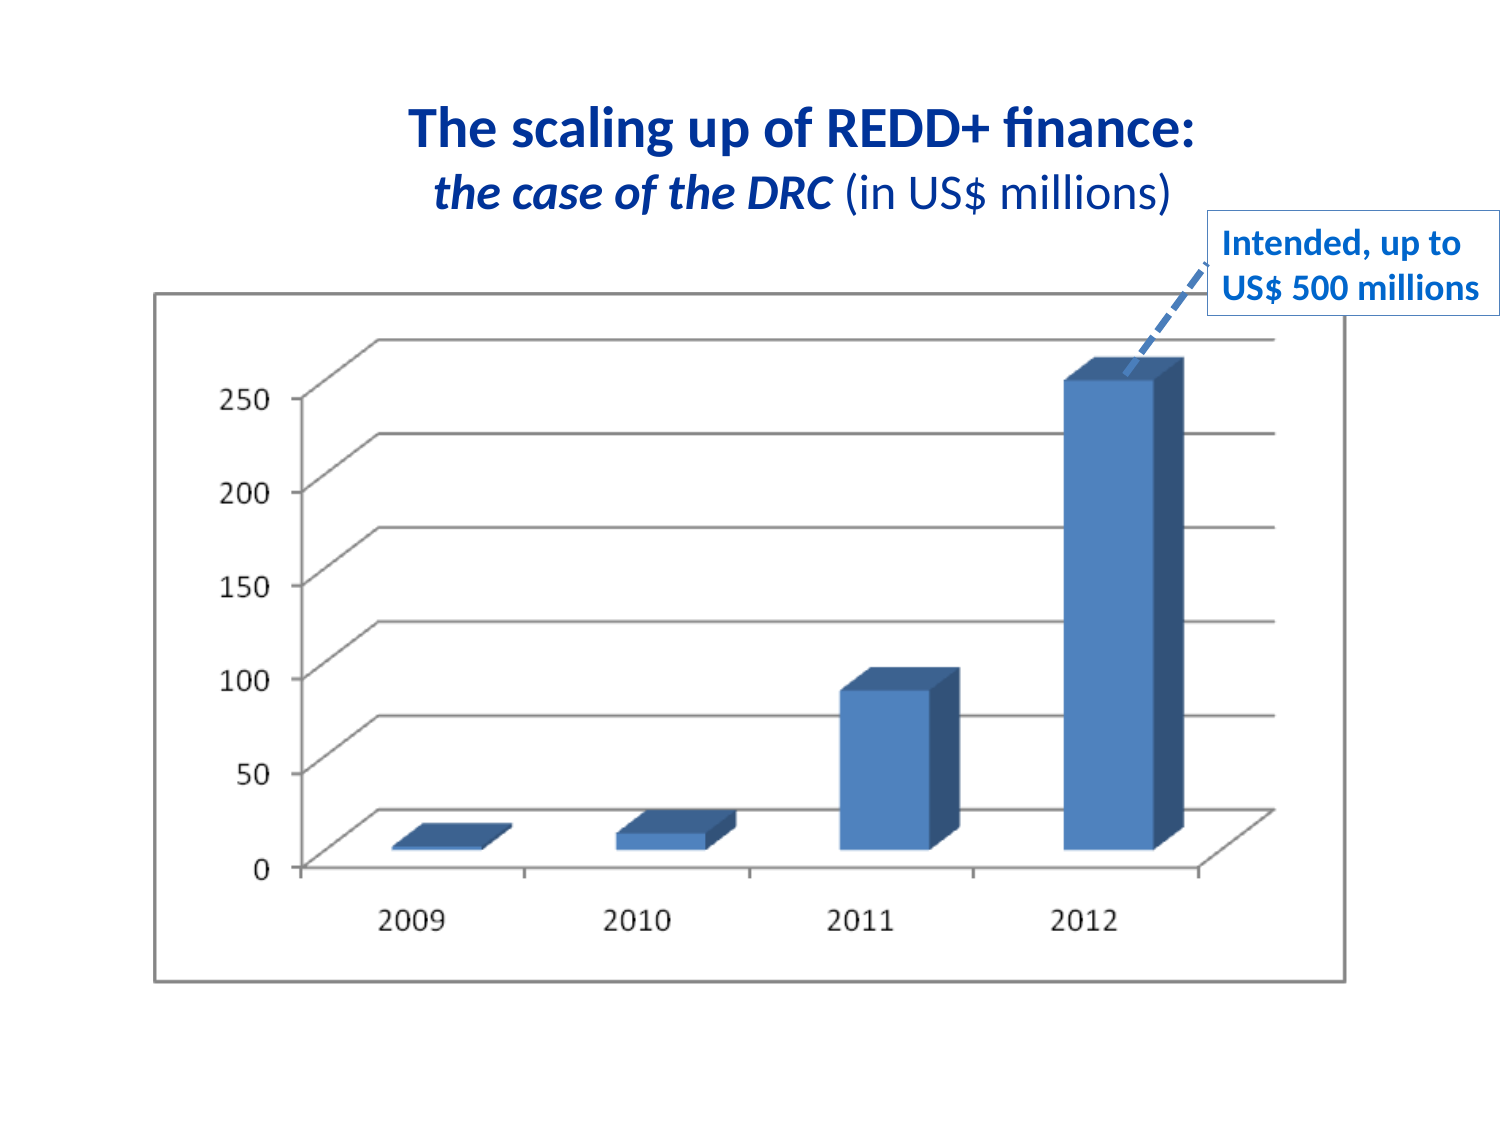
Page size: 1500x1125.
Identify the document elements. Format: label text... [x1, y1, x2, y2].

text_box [1110, 278, 1222, 361]
picture [152, 291, 1348, 985]
text_box The scaling up of REDD+ finance: the case of the DRC (in US$ millions) [152, 46, 1454, 227]
text_box Intended, up to US$ 500 millions [1207, 210, 1500, 316]
